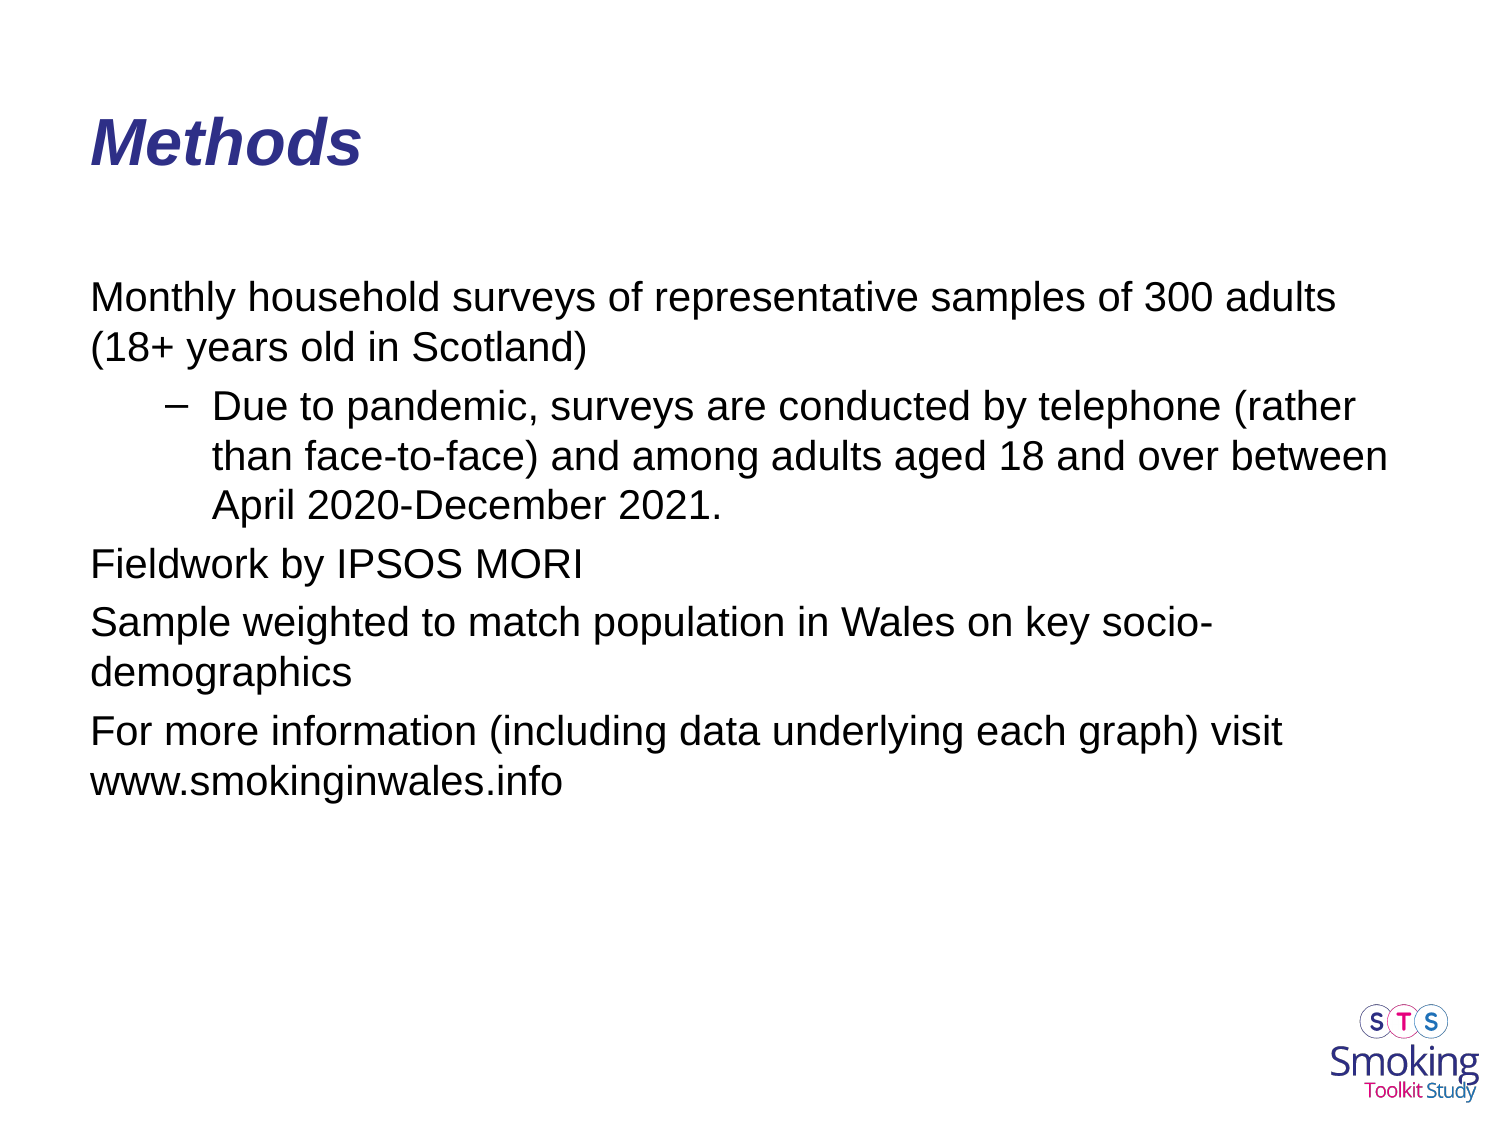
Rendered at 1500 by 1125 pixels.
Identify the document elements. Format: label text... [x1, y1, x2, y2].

list Monthly household surveys of representative samples of 300 adults (18+ years old in Scotland) Due to pandemic, surveys are conducted by telephone (rather than face-to-face) and among adults aged 18 and over between April 2020-December 2021. Fieldwork by IPSOS MORI Sample weighted to match population in Wales on key socio-demographics For more information (including data underlying each graph) visit www.smokinginwales.info [75, 262, 1425, 1005]
title Methods [75, 45, 1425, 233]
picture [1329, 1004, 1479, 1103]
